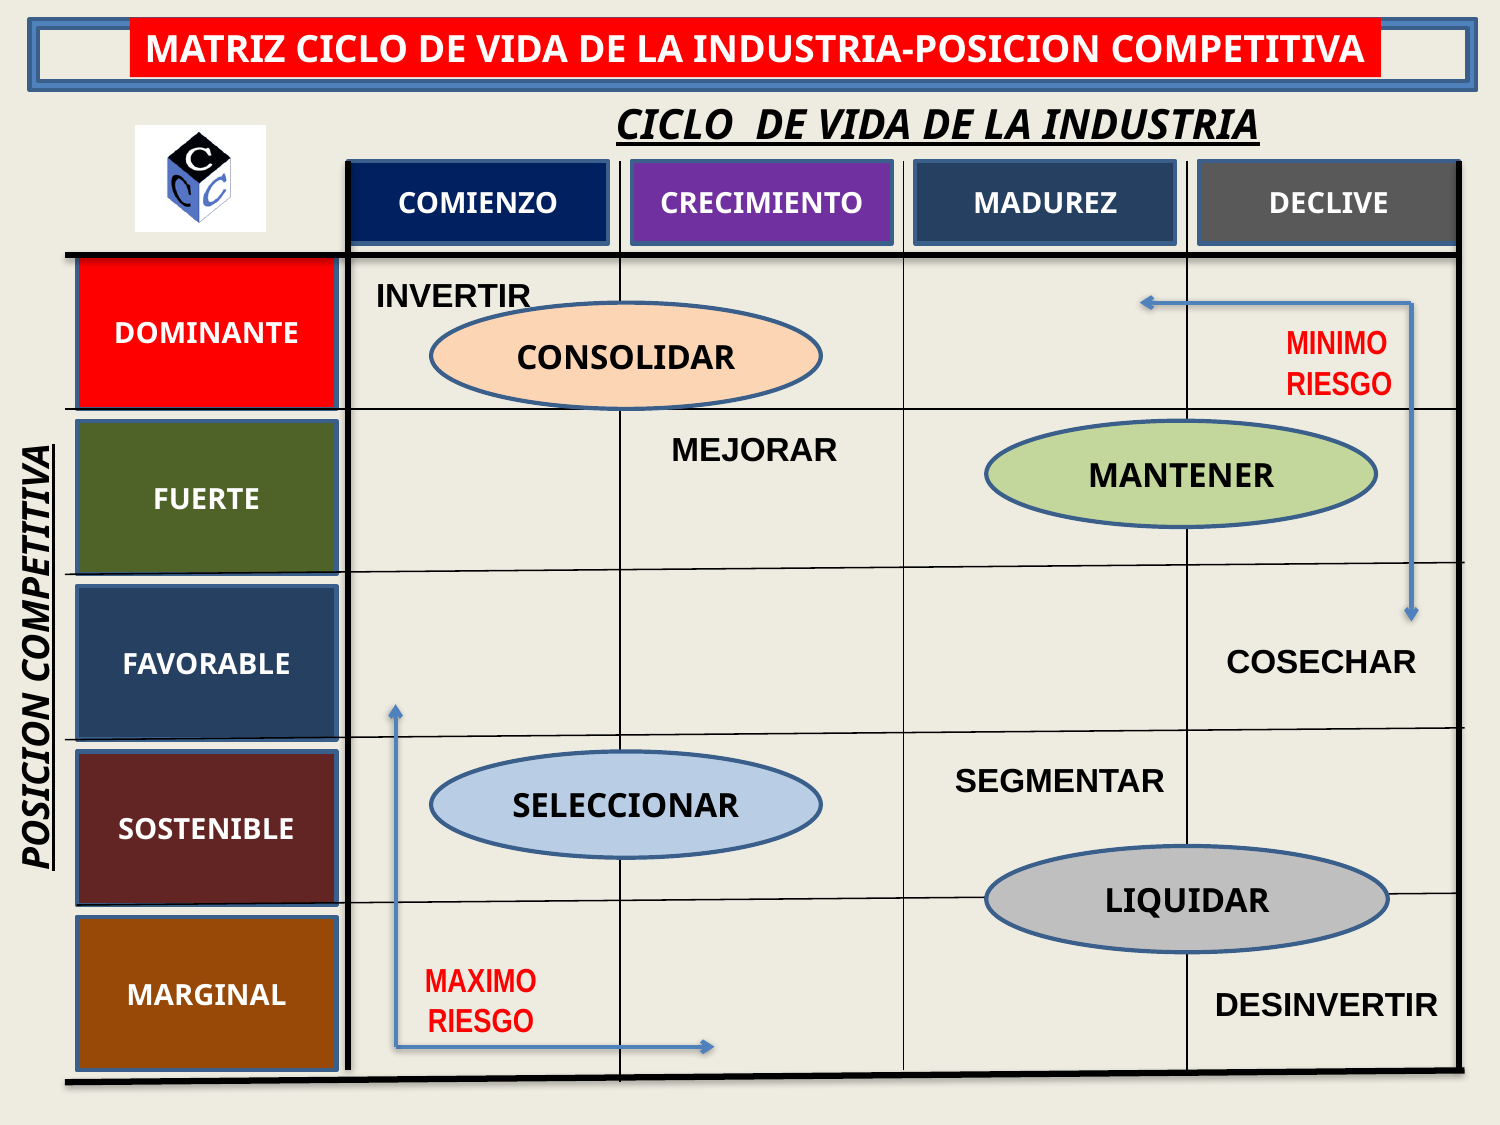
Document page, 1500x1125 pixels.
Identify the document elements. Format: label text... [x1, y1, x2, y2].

picture [135, 125, 266, 232]
text_box SELECCIONAR [428, 749, 615, 860]
text_box POSICION COMPETITIVA [4, 428, 64, 886]
text_box MINIMO RIESGO [1271, 314, 1407, 408]
text_box FAVORABLE [75, 584, 339, 726]
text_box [1416, 562, 1465, 575]
text_box DOMINANTE [75, 267, 339, 408]
text_box DECLIVE [1197, 159, 1461, 246]
text_box COMIENZO [346, 159, 610, 246]
text_box MEJORAR [656, 420, 853, 476]
text_box MANTENER [984, 418, 1182, 530]
text_box CONSOLIDAR [428, 300, 615, 408]
text_box SEGMENTAR [940, 751, 1180, 807]
text_box SELECCIONAR [624, 749, 823, 860]
text_box CRECIMIENTO [630, 159, 894, 246]
text_box FUERTE [75, 419, 339, 560]
text_box MAXIMO RIESGO [409, 952, 552, 1046]
text_box LIQUIDAR [986, 843, 1182, 891]
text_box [399, 892, 1459, 906]
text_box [399, 727, 1465, 740]
text_box LIQUIDAR [1192, 914, 1383, 955]
text_box SOSTENIBLE [75, 749, 339, 892]
text_box CICLO DE VIDA DE LA INDUSTRIA [600, 90, 1275, 155]
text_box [76, 892, 391, 906]
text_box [64, 727, 391, 740]
text_box MARGINAL [75, 915, 339, 1068]
text_box CONSOLIDAR [624, 300, 823, 408]
text_box MANTENER [1192, 418, 1379, 530]
text_box DESINVERTIR [1200, 975, 1454, 1031]
text_box INVERTIR [361, 267, 547, 322]
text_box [64, 1070, 1465, 1083]
text_box MADUREZ [913, 159, 1177, 246]
text_box LIQUIDAR [991, 914, 1182, 955]
text_box LIQUIDAR [1192, 843, 1388, 891]
text_box [27, 17, 1478, 92]
text_box COSECHAR [1211, 633, 1432, 688]
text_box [64, 562, 1407, 575]
text_box MATRIZ CICLO DE VIDA DE LA INDUSTRIA-POSICION COMPETITIVA [129, 17, 1381, 78]
